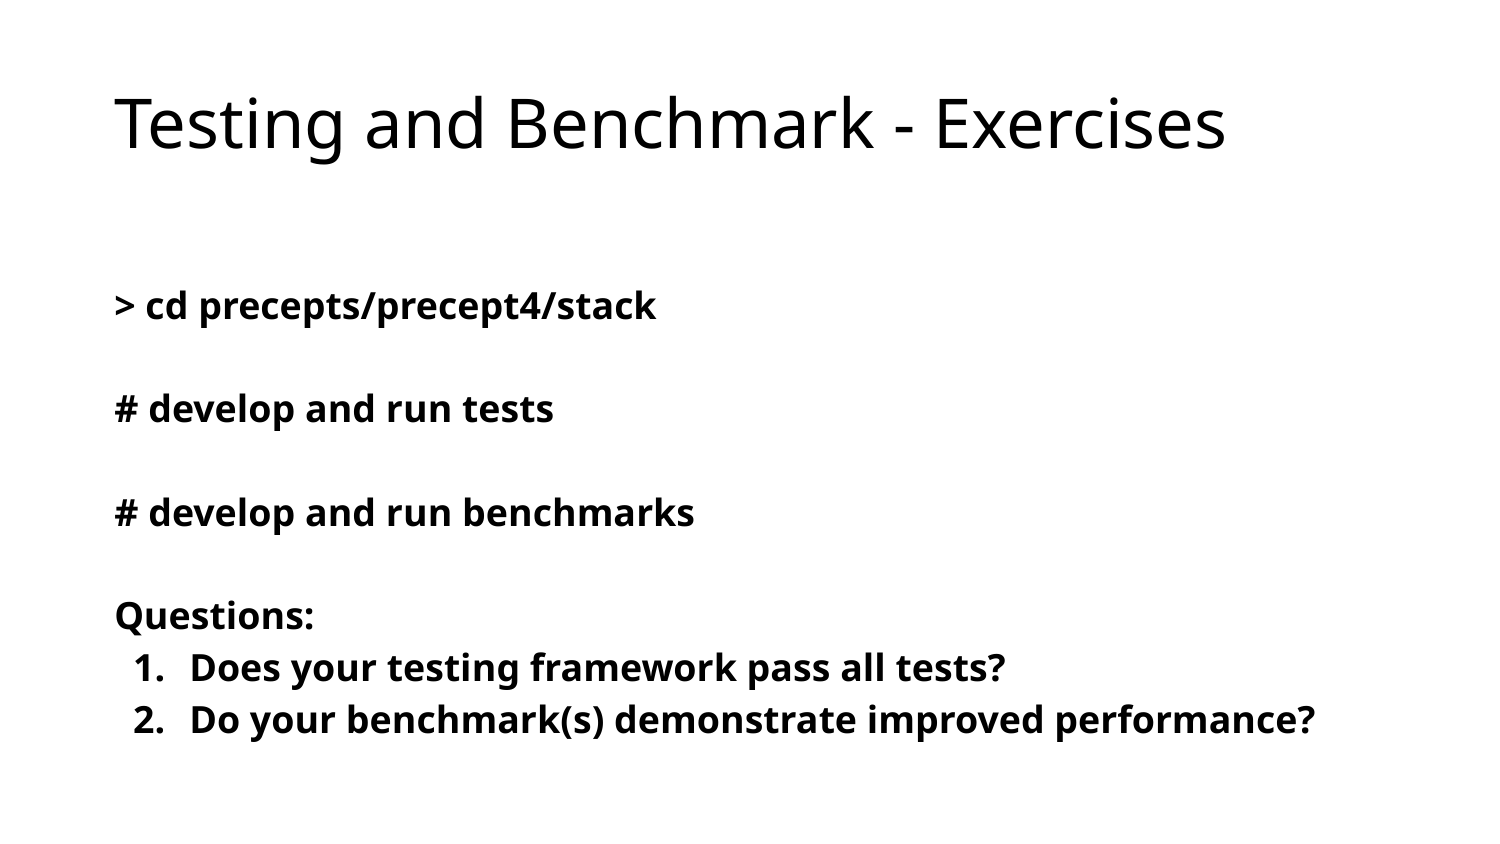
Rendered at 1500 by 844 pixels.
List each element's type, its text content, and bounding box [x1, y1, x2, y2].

list > cd precepts/precept4/stack # develop and run tests # develop and run benchmarks Questions: Does your testing framework pass all tests? Do your benchmark(s) demonstrate improved performance? [103, 224, 1397, 760]
title Testing and Benchmark - Exercises [103, 44, 1397, 208]
